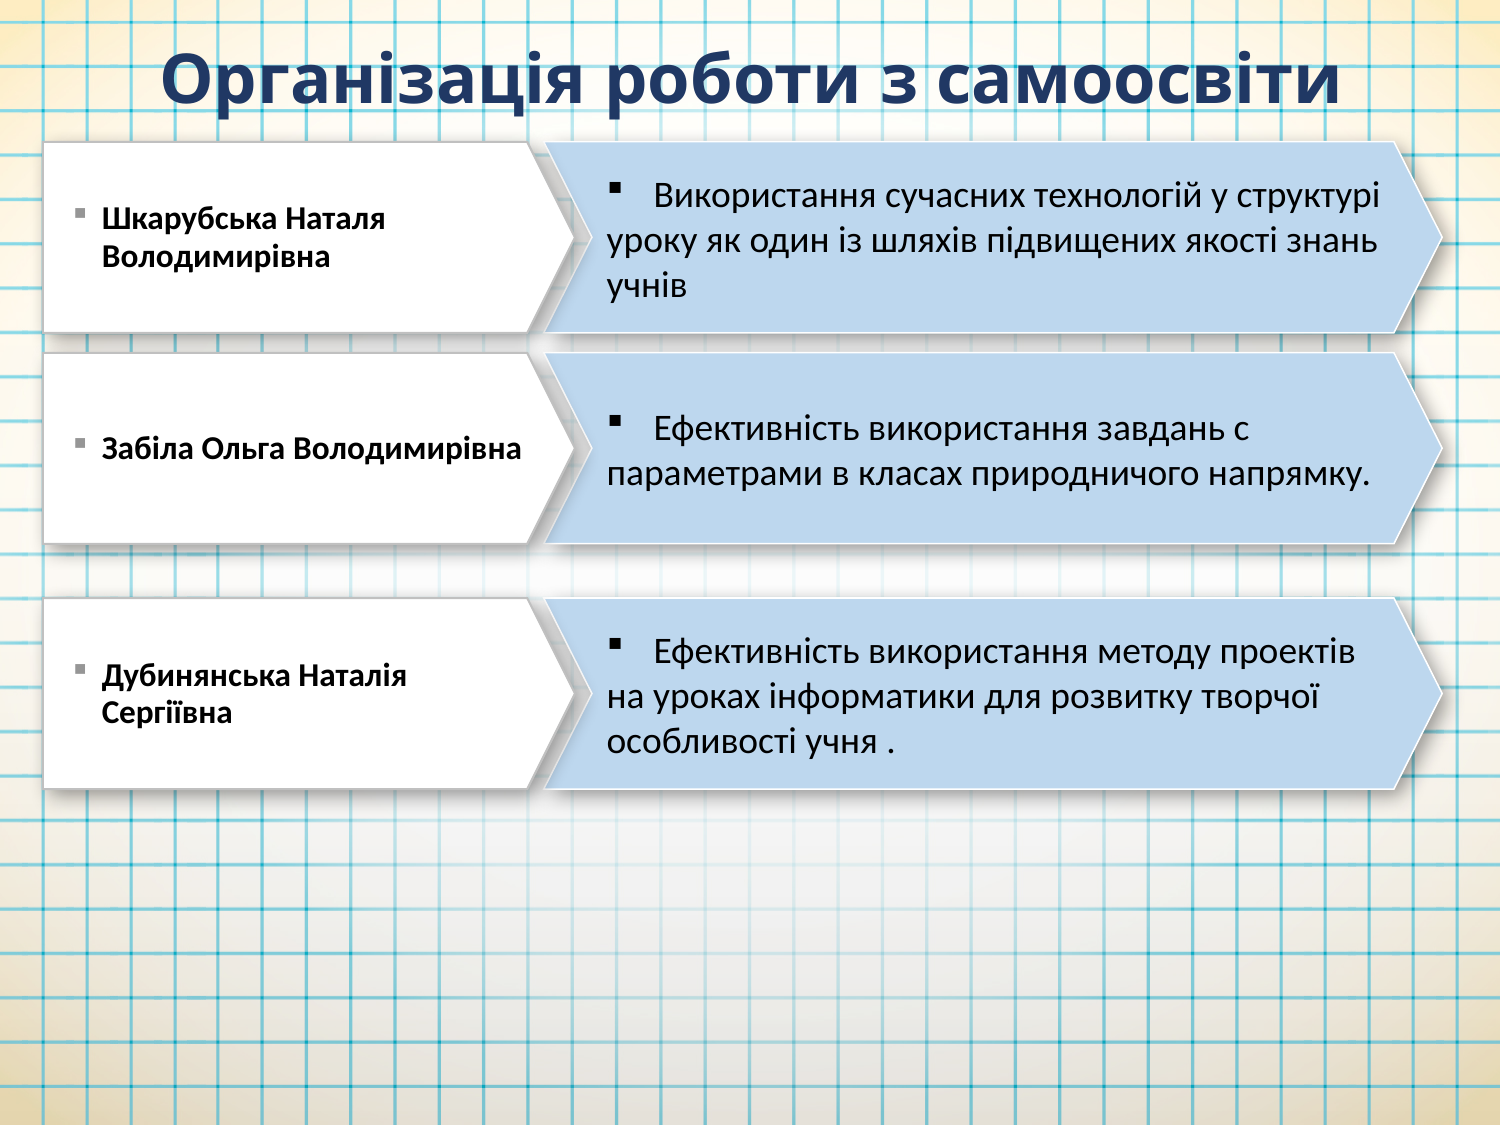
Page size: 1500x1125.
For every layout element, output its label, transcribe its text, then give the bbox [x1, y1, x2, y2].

text_box Шкарубська Наталя Володимирівна [42, 141, 575, 333]
text_box [0, 331, 1500, 1125]
text_box Ефективність використання завдань с параметрами в класах природничого напрямку. [543, 352, 1443, 544]
text_box Дубинянська Наталія Сергіївна [42, 598, 575, 790]
title Організація роботи з самоосвіти [54, 25, 1449, 127]
text_box Використання сучасних технологій у структурі уроку як один із шляхів підвищених якості знань учнів [543, 141, 1443, 333]
picture [0, 0, 1500, 331]
text_box Забіла Ольга Володимирівна [42, 352, 575, 544]
text_box Ефективність використання методу проектів на уроках інформатики для розвитку творчої особливості учня . [543, 597, 1443, 790]
